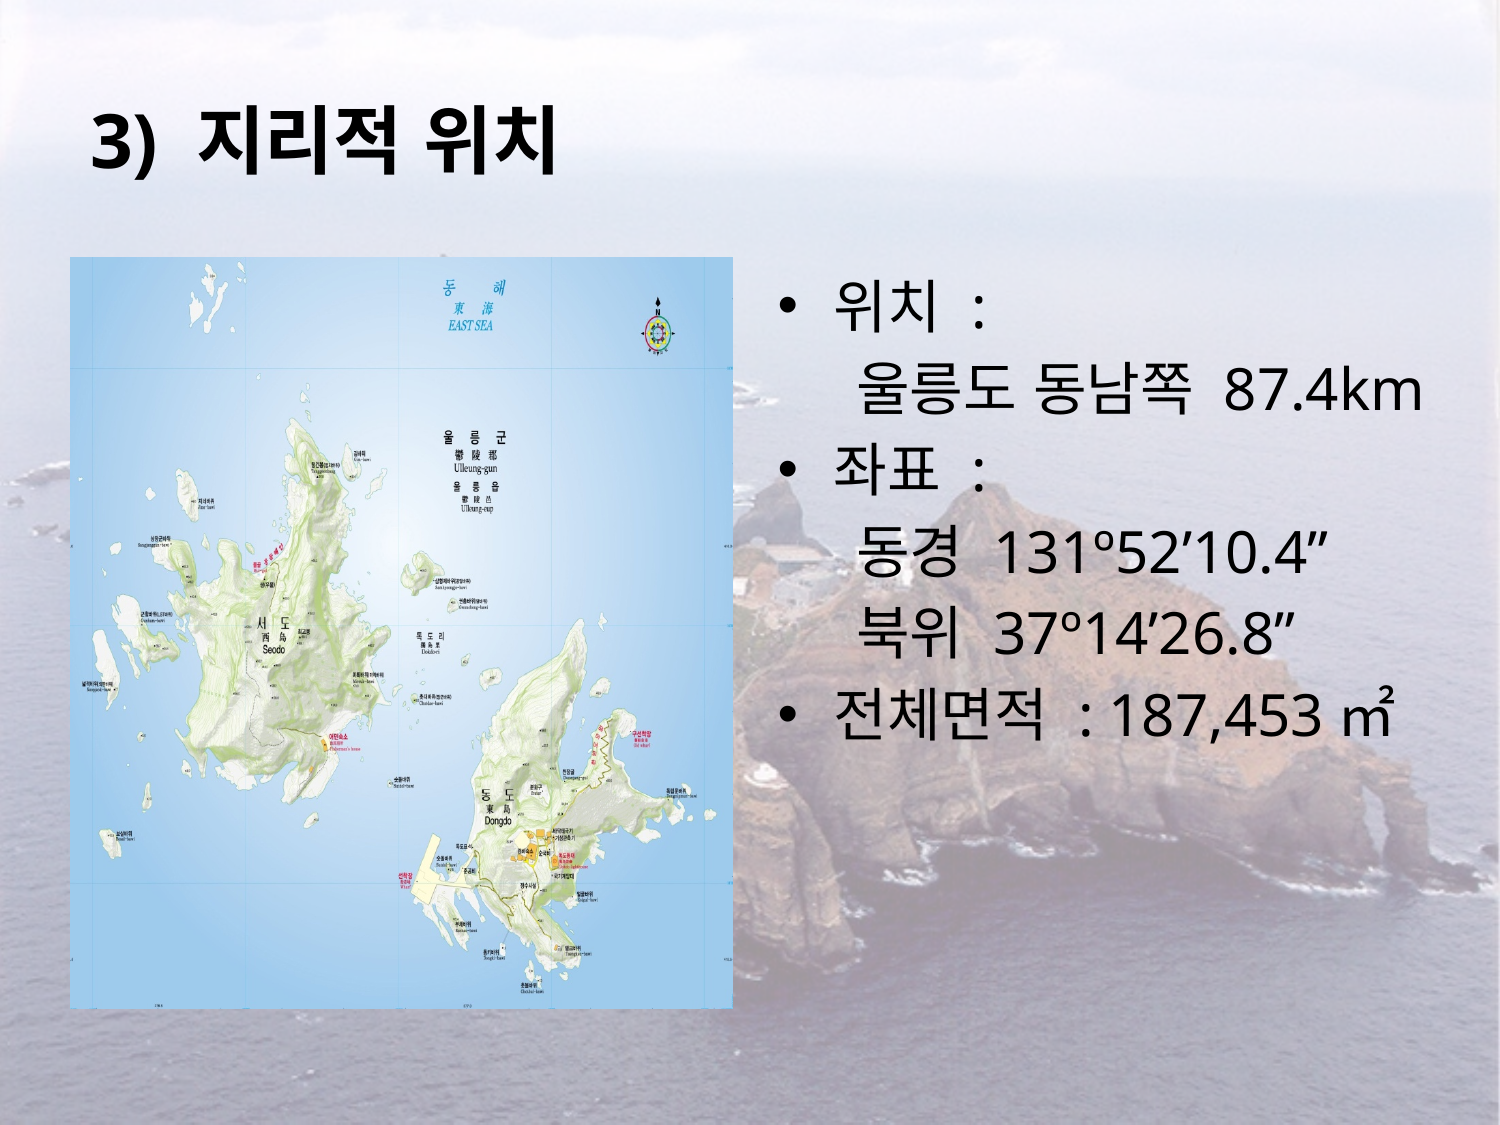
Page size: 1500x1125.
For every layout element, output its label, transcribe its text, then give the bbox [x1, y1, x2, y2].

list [70, 257, 733, 1009]
list 위치 : 울릉도 동남쪽 87.4km 좌표 : 동경 131º52’10.4” 북위 37º14’26.8” 전체면적 : 187,453㎡ [762, 262, 1500, 1005]
title 3) 지리적 위치 [75, 45, 1425, 233]
